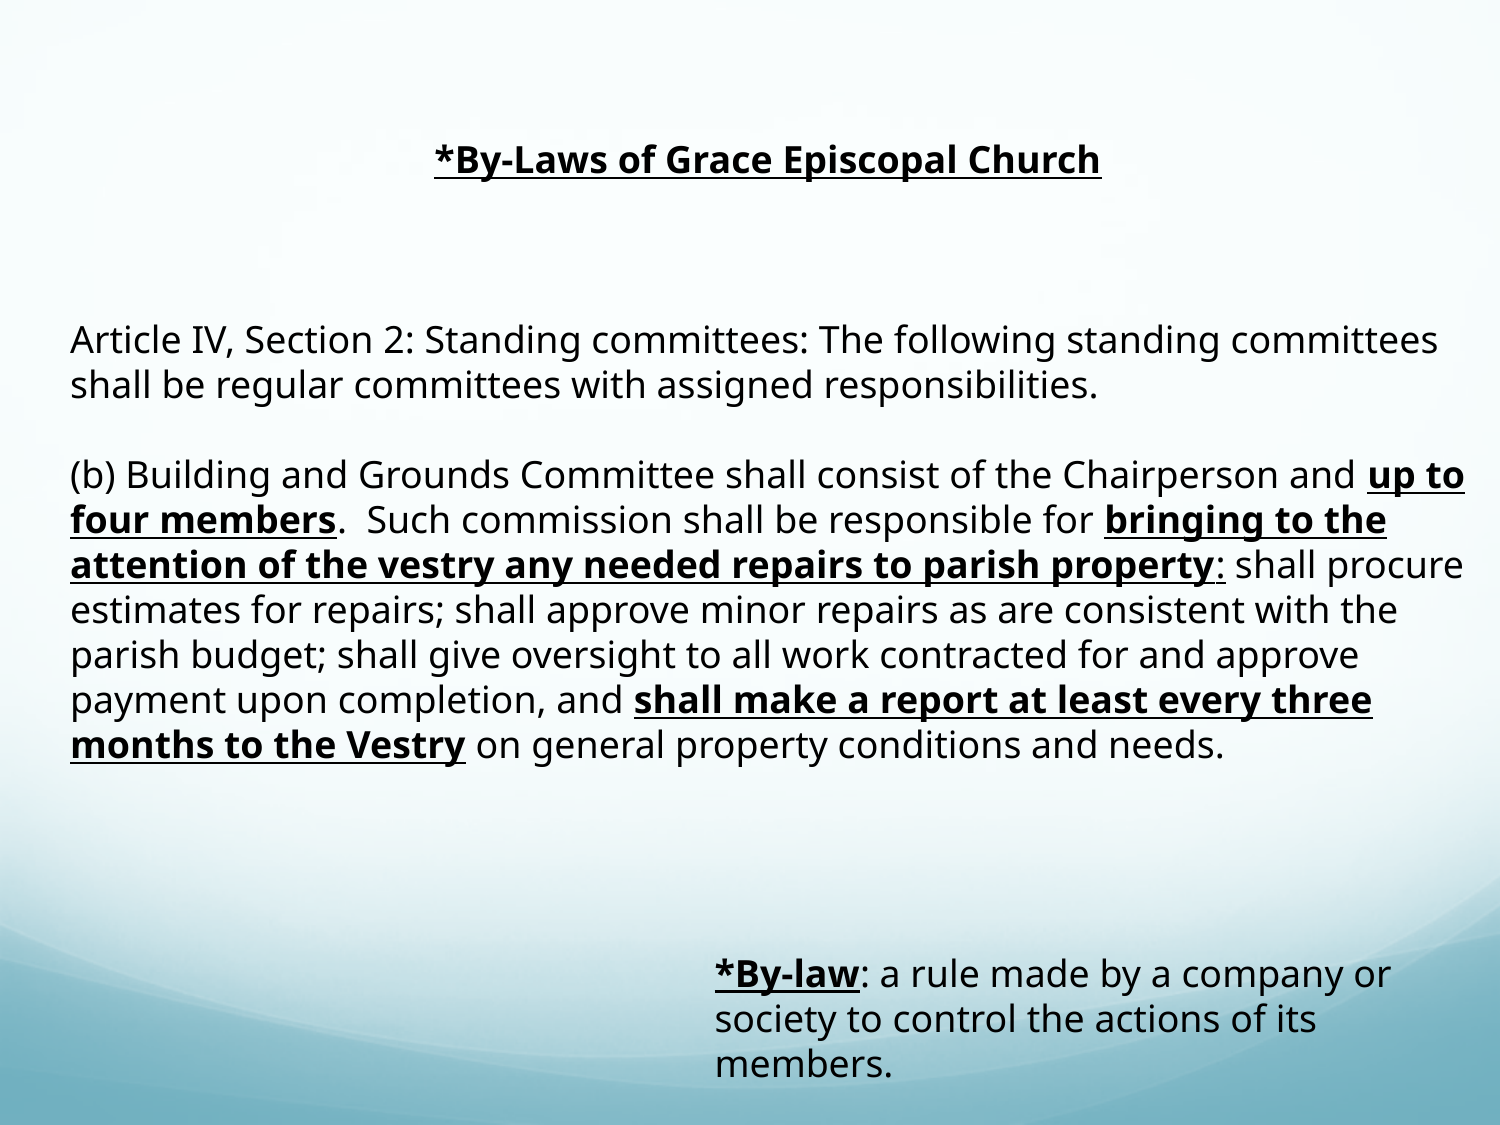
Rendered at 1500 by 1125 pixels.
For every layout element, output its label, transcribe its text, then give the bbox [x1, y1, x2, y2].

text_box *By-Laws of Grace Episcopal Church Article IV, Section 2: Standing committees: The following standing committees shall be regular committees with assigned responsibilities. (b) Building and Grounds Committee shall consist of the Chairperson and up to four members. Such commission shall be responsible for bringing to the attention of the vestry any needed repairs to parish property: shall procure estimates for repairs; shall approve minor repairs as are consistent with the parish budget; shall give oversight to all work contracted for and approve payment upon completion, and shall make a report at least every three months to the Vestry on general property conditions and needs. [55, 128, 1481, 909]
text_box *By-law: a rule made by a company or society to control the actions of its members. [699, 942, 1450, 1092]
